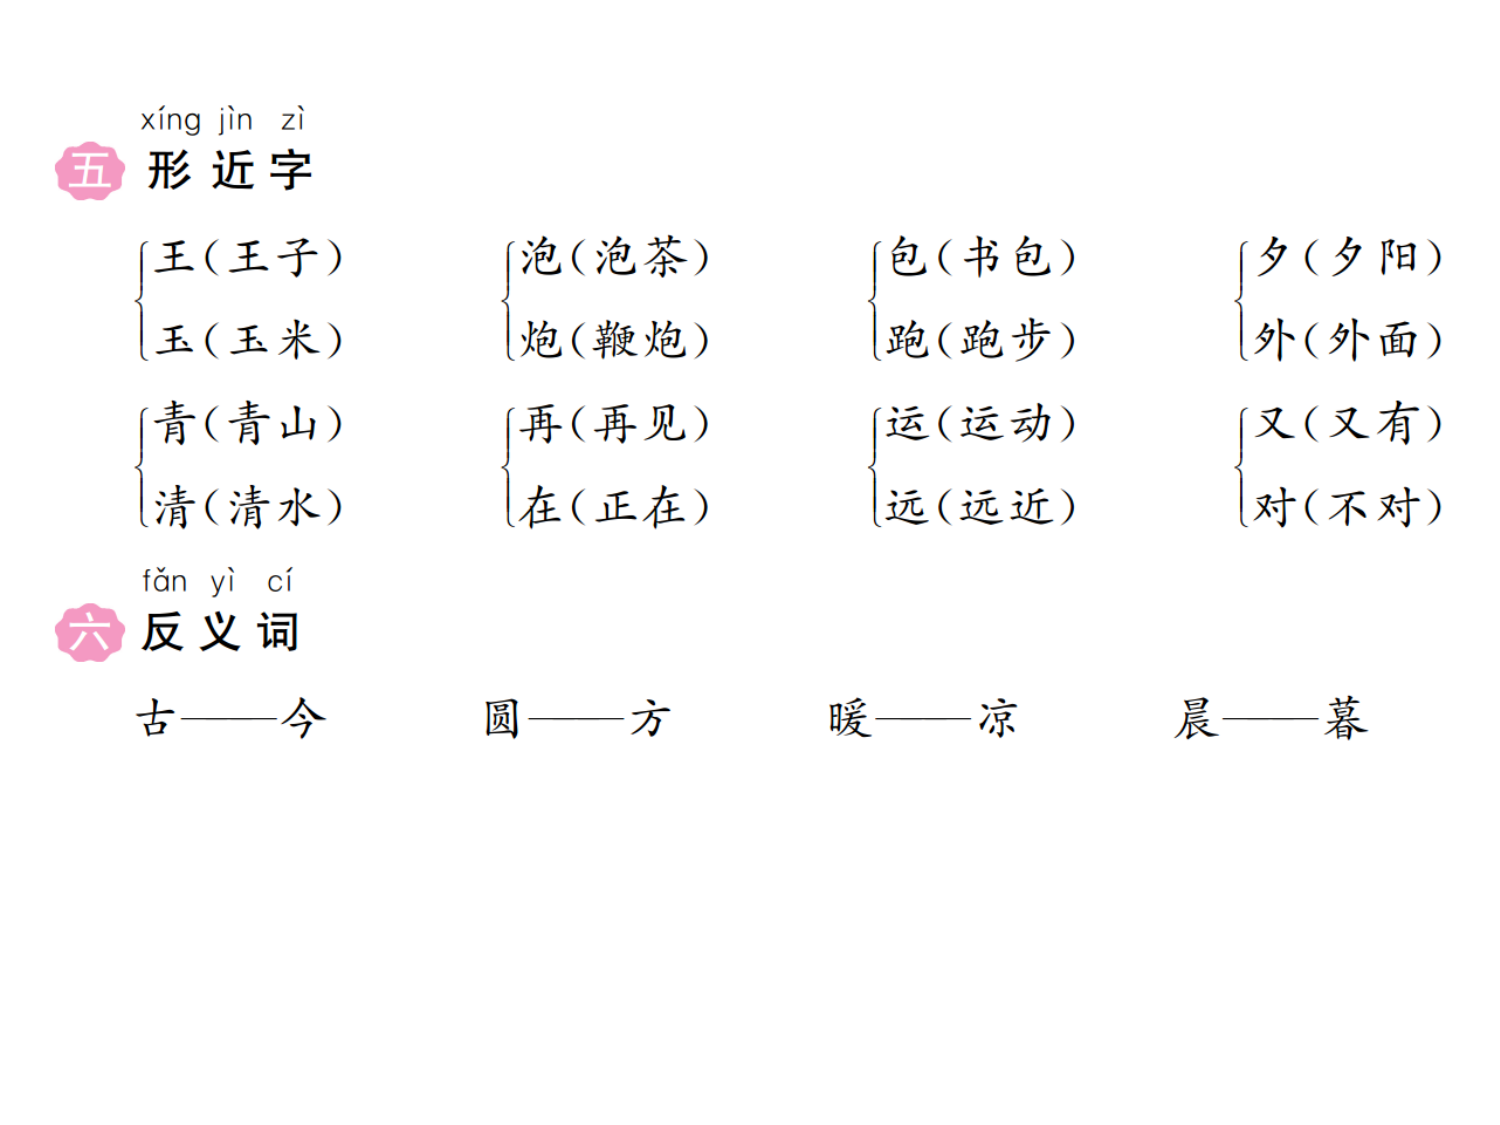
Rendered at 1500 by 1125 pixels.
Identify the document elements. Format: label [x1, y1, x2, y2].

picture [41, 89, 1459, 751]
